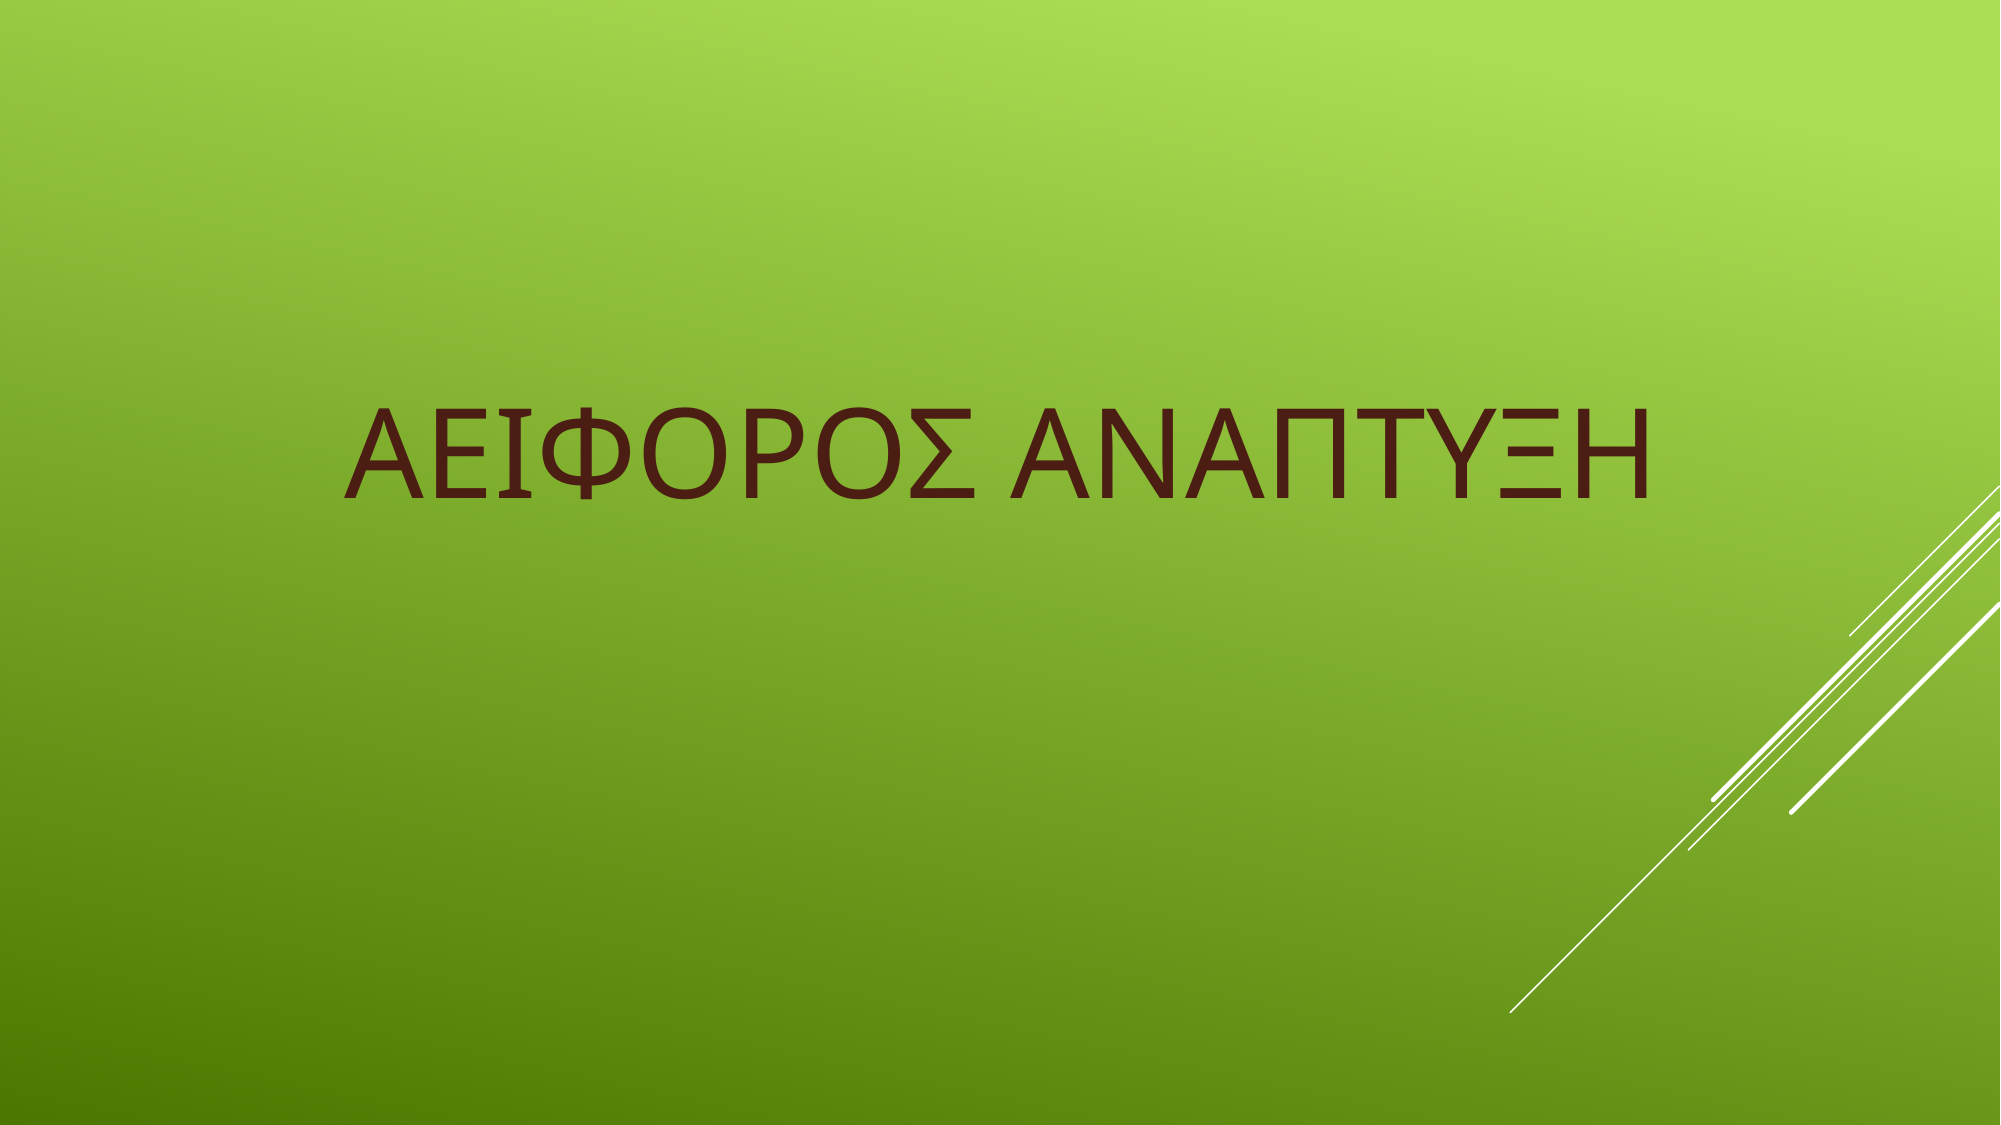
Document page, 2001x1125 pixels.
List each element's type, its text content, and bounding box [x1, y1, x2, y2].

list ΑΕΙΦΟΡΟΣ ΑΝΑΠΤΥΞΗ [329, 323, 2000, 575]
